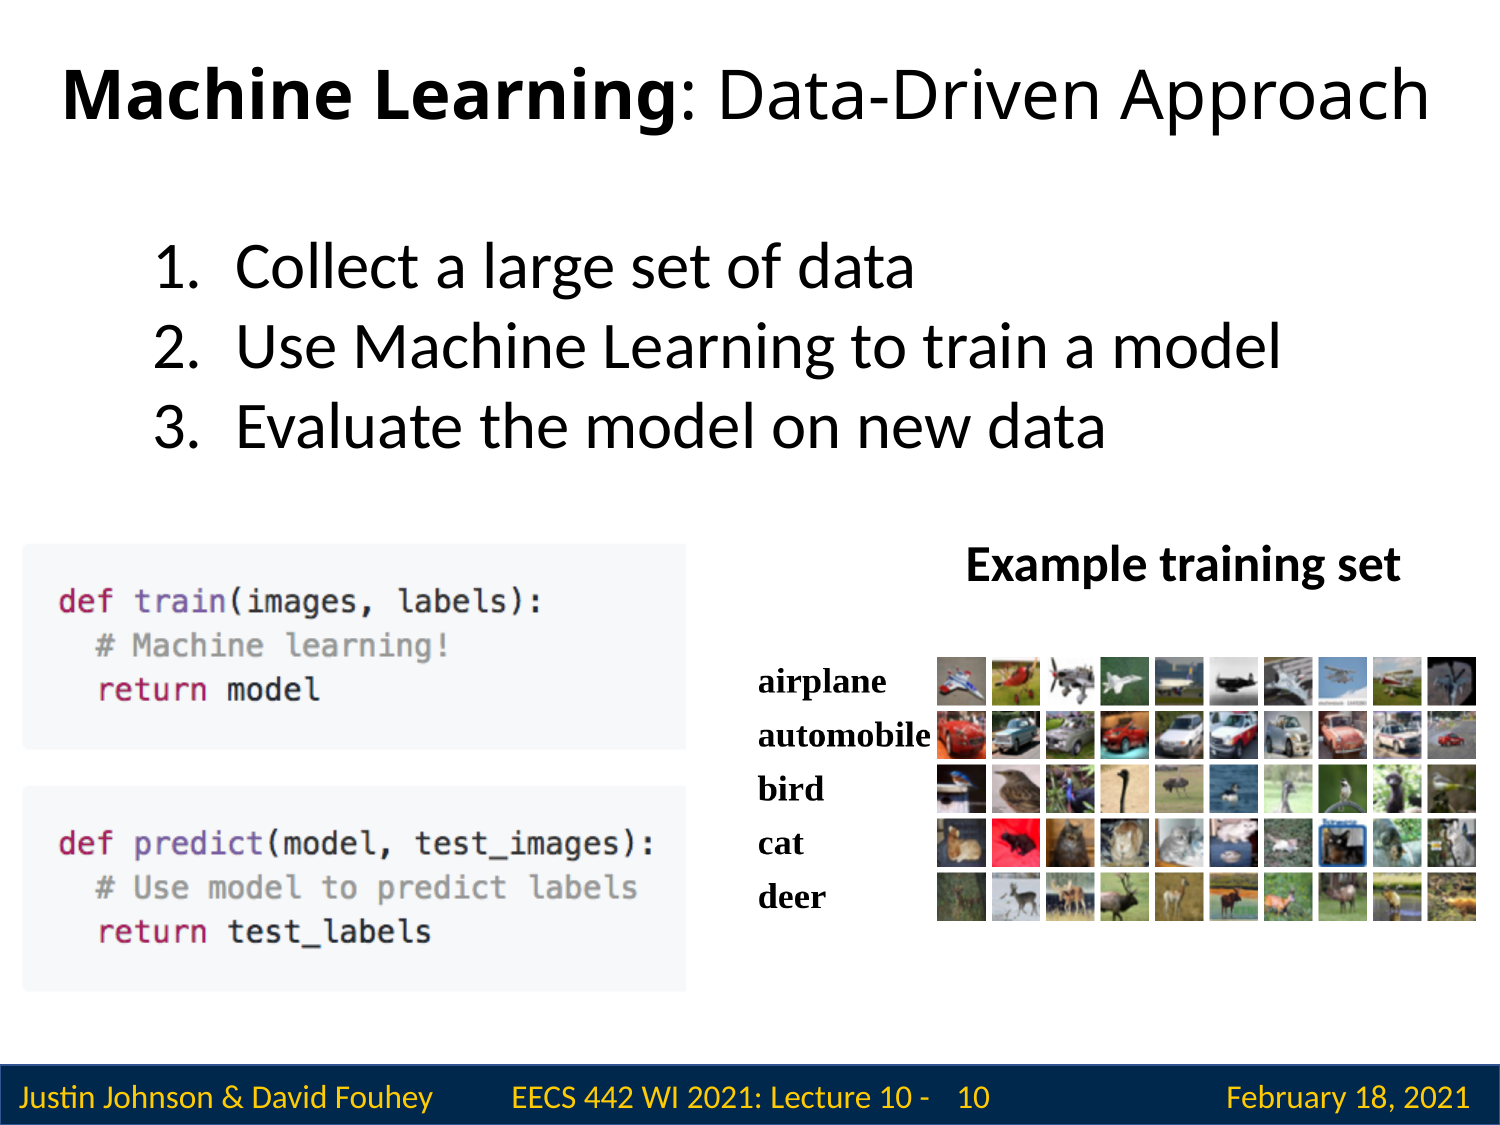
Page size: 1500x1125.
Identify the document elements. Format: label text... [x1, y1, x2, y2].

picture [15, 535, 686, 1010]
title Machine Learning: Data-Driven Approach [45, 29, 1455, 165]
text_box Example training set [913, 509, 1455, 616]
slide_number 10 [900, 1065, 1032, 1125]
picture [749, 653, 1481, 924]
text_box Collect a large set of data Use Machine Learning to train a model Evaluate the model on new data [115, 201, 1385, 459]
